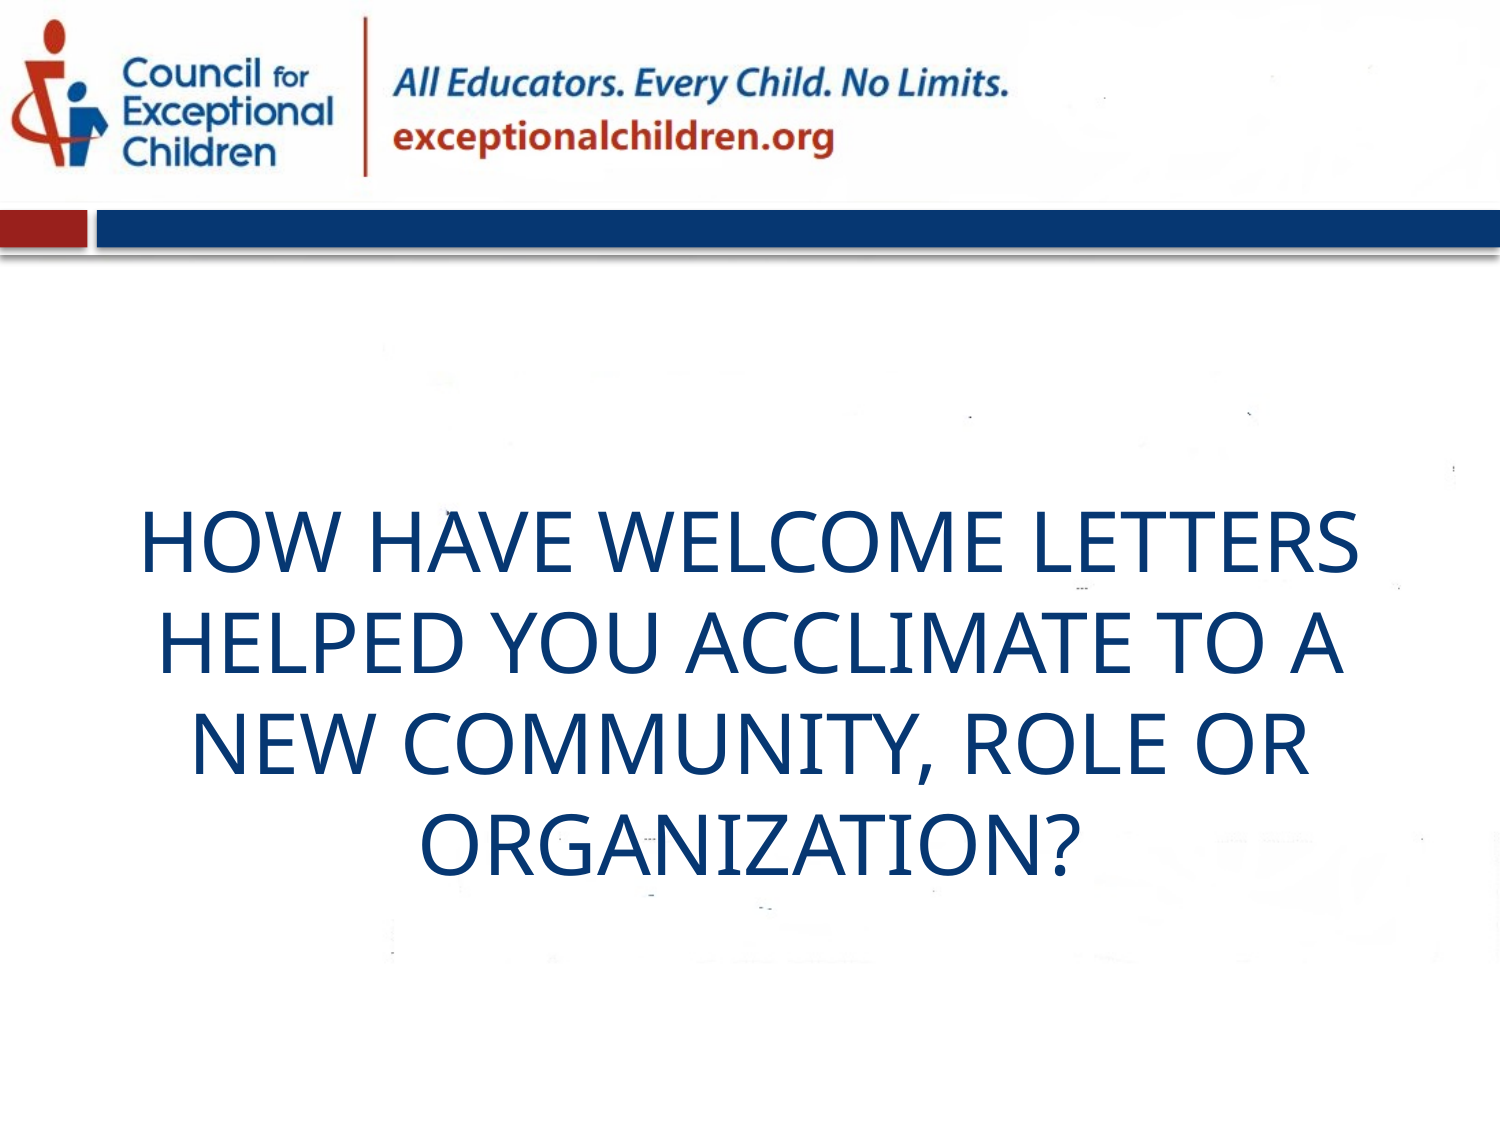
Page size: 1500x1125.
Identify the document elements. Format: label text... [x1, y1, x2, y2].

title How have welcome letters helped you acclimate to a new community, role or organization? [109, 412, 1391, 900]
picture [0, 0, 1500, 202]
picture [0, 255, 1500, 1125]
